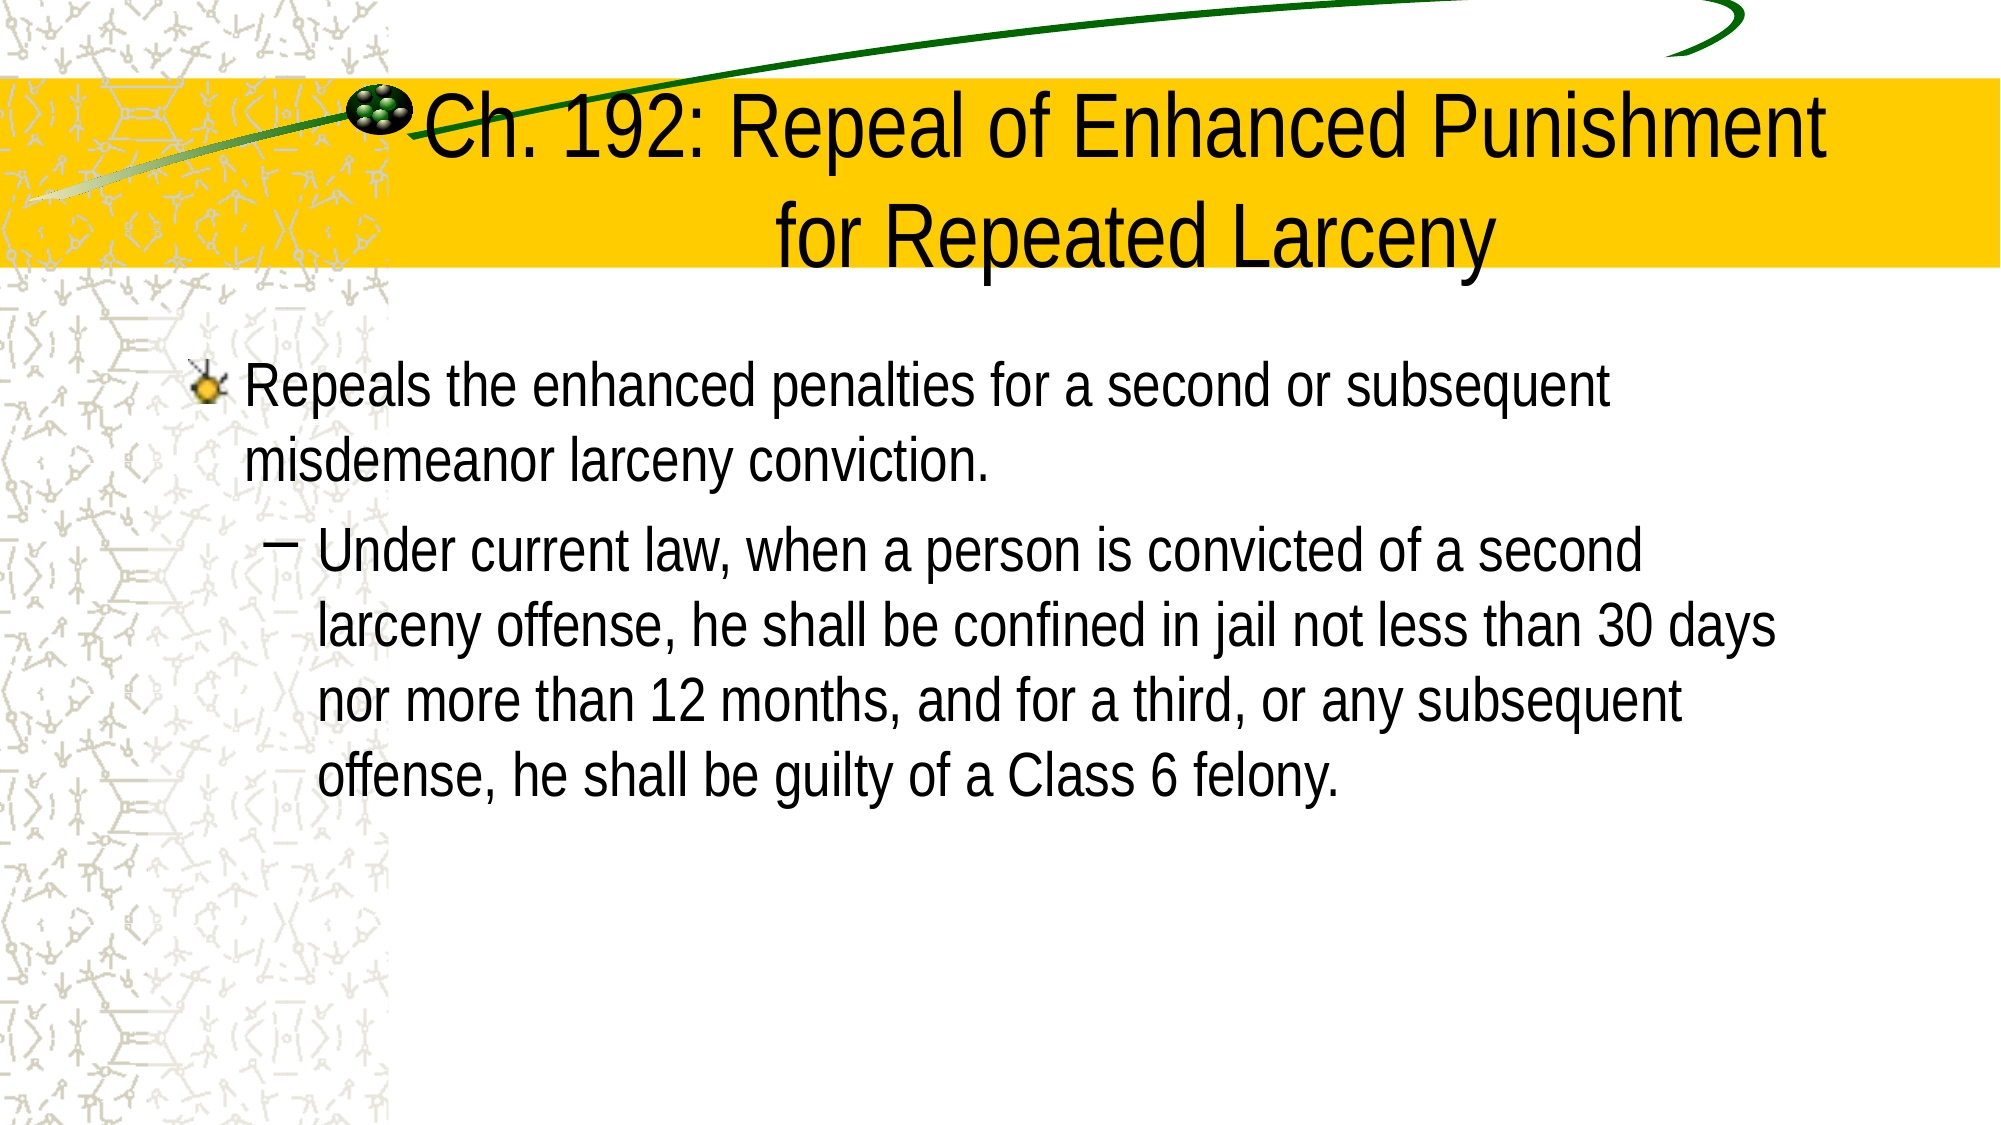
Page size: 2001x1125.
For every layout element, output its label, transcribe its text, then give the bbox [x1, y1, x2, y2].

picture [188, 359, 233, 404]
picture [0, 0, 389, 1125]
title Ch. 192: Repeal of Enhanced Punishment for Repeated Larceny [236, 51, 2000, 300]
list Repeals the enhanced penalties for a second or subsequent misdemeanor larceny conviction. Under current law, when a person is convicted of a second larceny offense, he shall be confined in jail not less than 30 days nor more than 12 months, and for a third, or any subsequent offense, he shall be guilty of a Class 6 felony. [180, 336, 1811, 1028]
